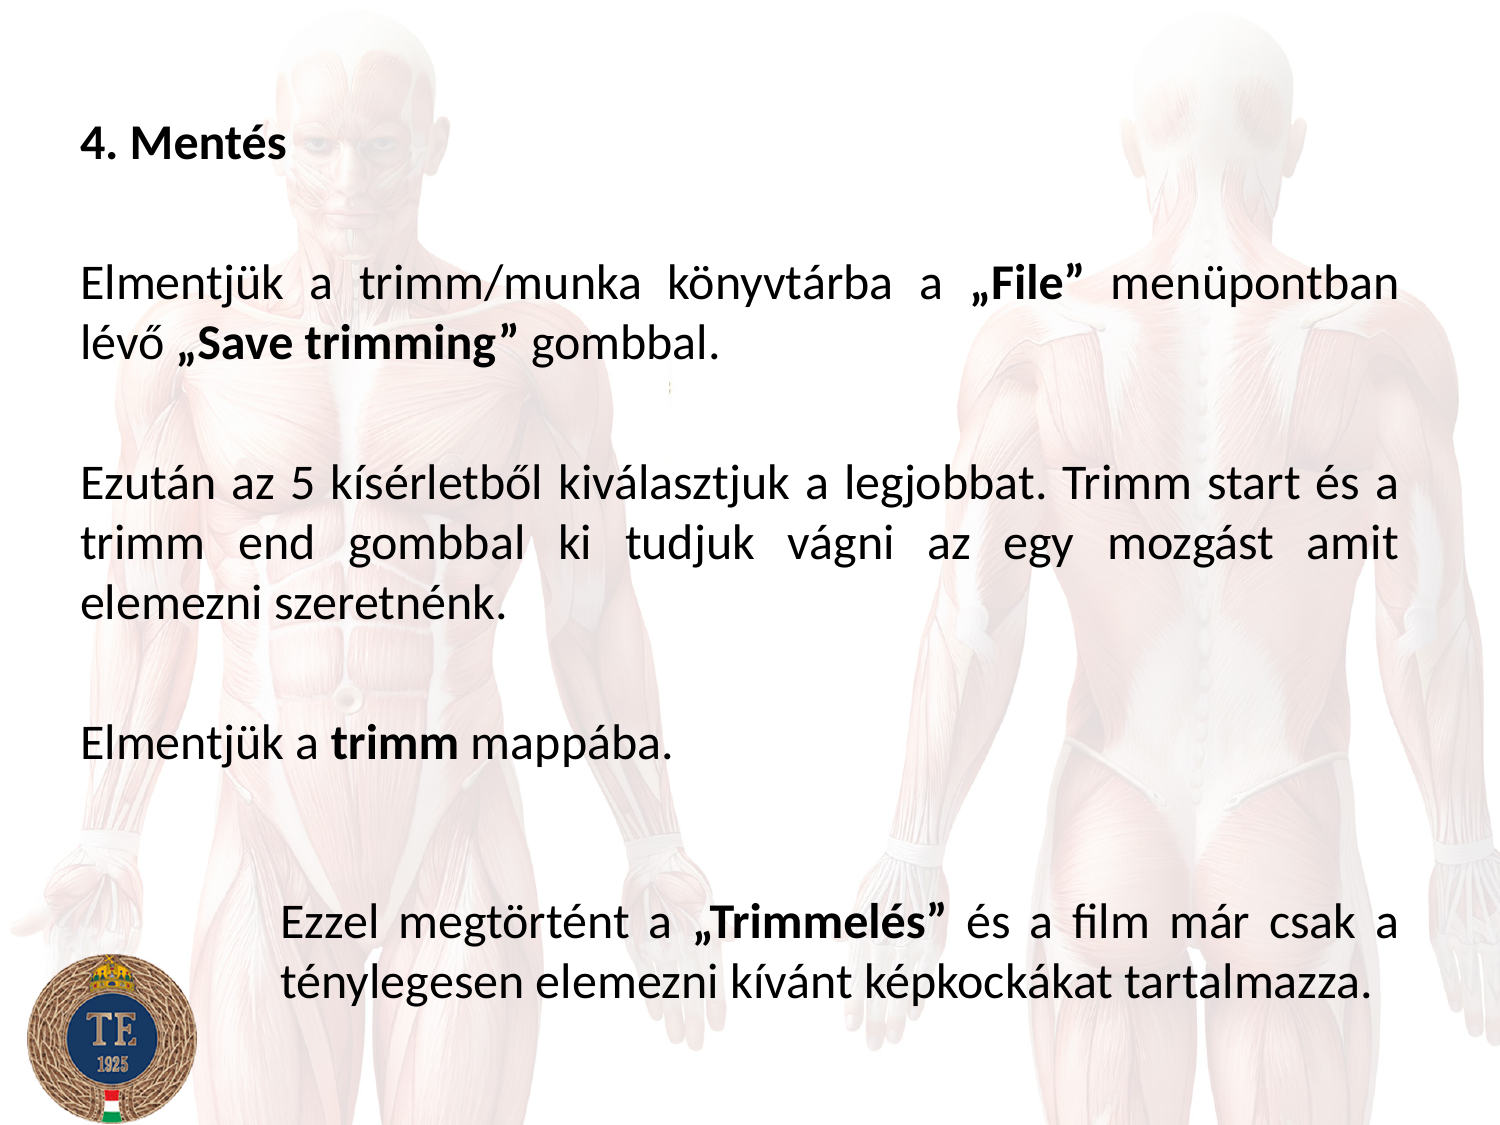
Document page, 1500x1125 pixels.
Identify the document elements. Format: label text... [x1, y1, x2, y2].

picture [0, 0, 1500, 1125]
text_box Ezzel megtörtént a „Trimmelés” és a film már csak a ténylegesen elemezni kívánt képkockákat tartalmazza. [265, 881, 1415, 1017]
list 4. Mentés Elmentjük a trimm/munka könyvtárba a „File” menüpontban lévő „Save trimming” gombbal. Ezután az 5 kísérletből kiválasztjuk a legjobbat. Trimm start és a trimm end gombbal ki tudjuk vágni az egy mozgást amit elemezni szeretnénk. Elmentjük a trimm mappába. [64, 101, 1415, 777]
